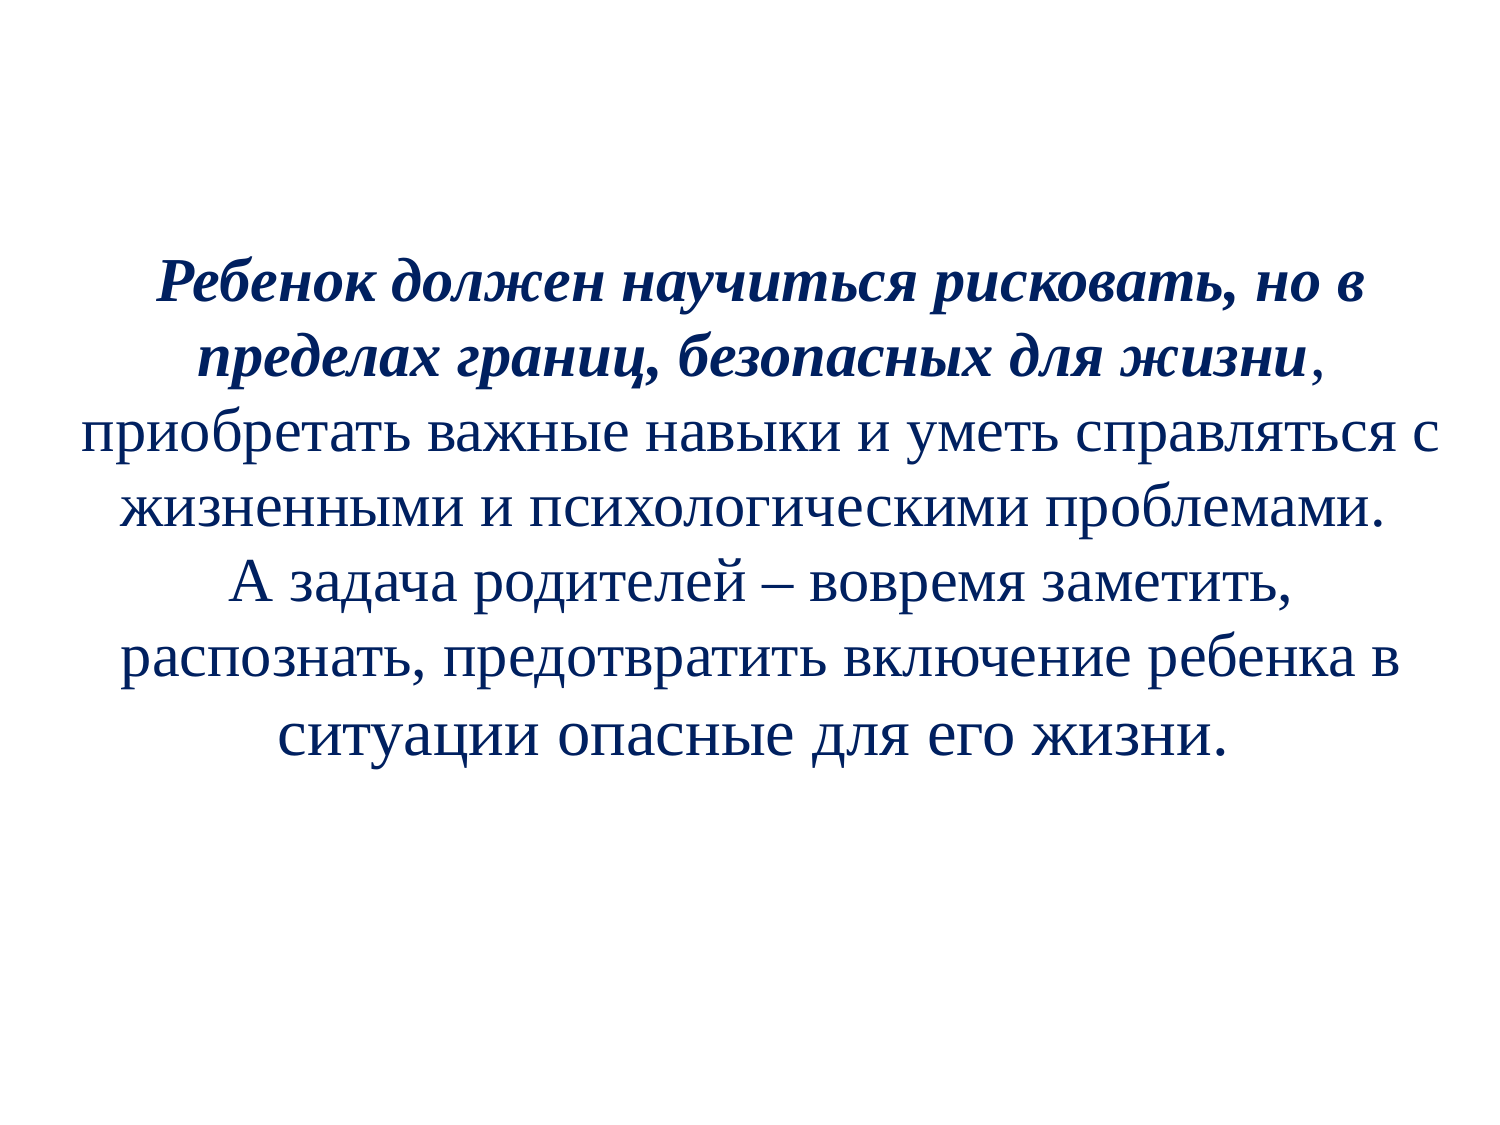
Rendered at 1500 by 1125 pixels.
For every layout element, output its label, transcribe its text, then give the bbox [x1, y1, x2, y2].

text_box Ребенок должен научиться рисковать, но в пределах границ, безопасных для жизни, приобретать важные навыки и уметь справляться с жизненными и психологическими проблемами. А задача родителей – вовремя заметить, распознать, предотвратить включение ребенка в ситуации опасные для его жизни. [64, 231, 1459, 776]
